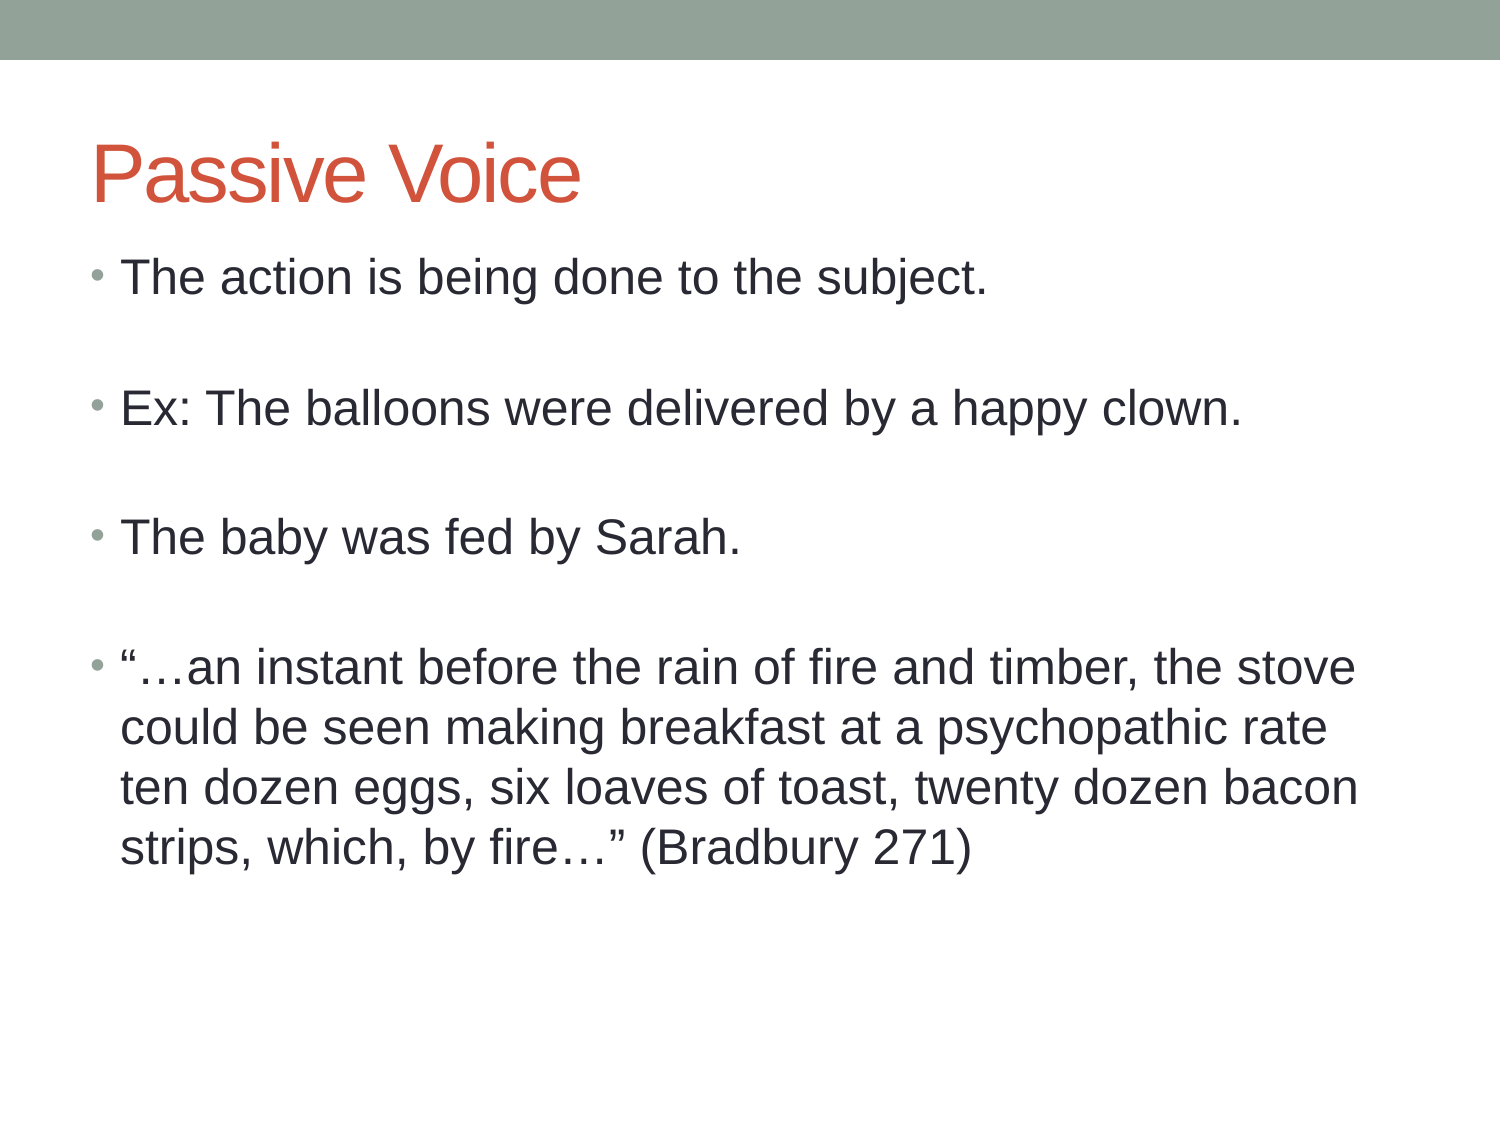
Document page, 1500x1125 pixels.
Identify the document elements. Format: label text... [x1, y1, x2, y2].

title Passive Voice [75, 87, 1425, 237]
list The action is being done to the subject. Ex: The balloons were delivered by a happy clown. The baby was fed by Sarah. “…an instant before the rain of fire and timber, the stove could be seen making breakfast at a psychopathic rate ten dozen eggs, six loaves of toast, twenty dozen bacon strips, which, by fire…” (Bradbury 271) [75, 237, 1425, 1088]
